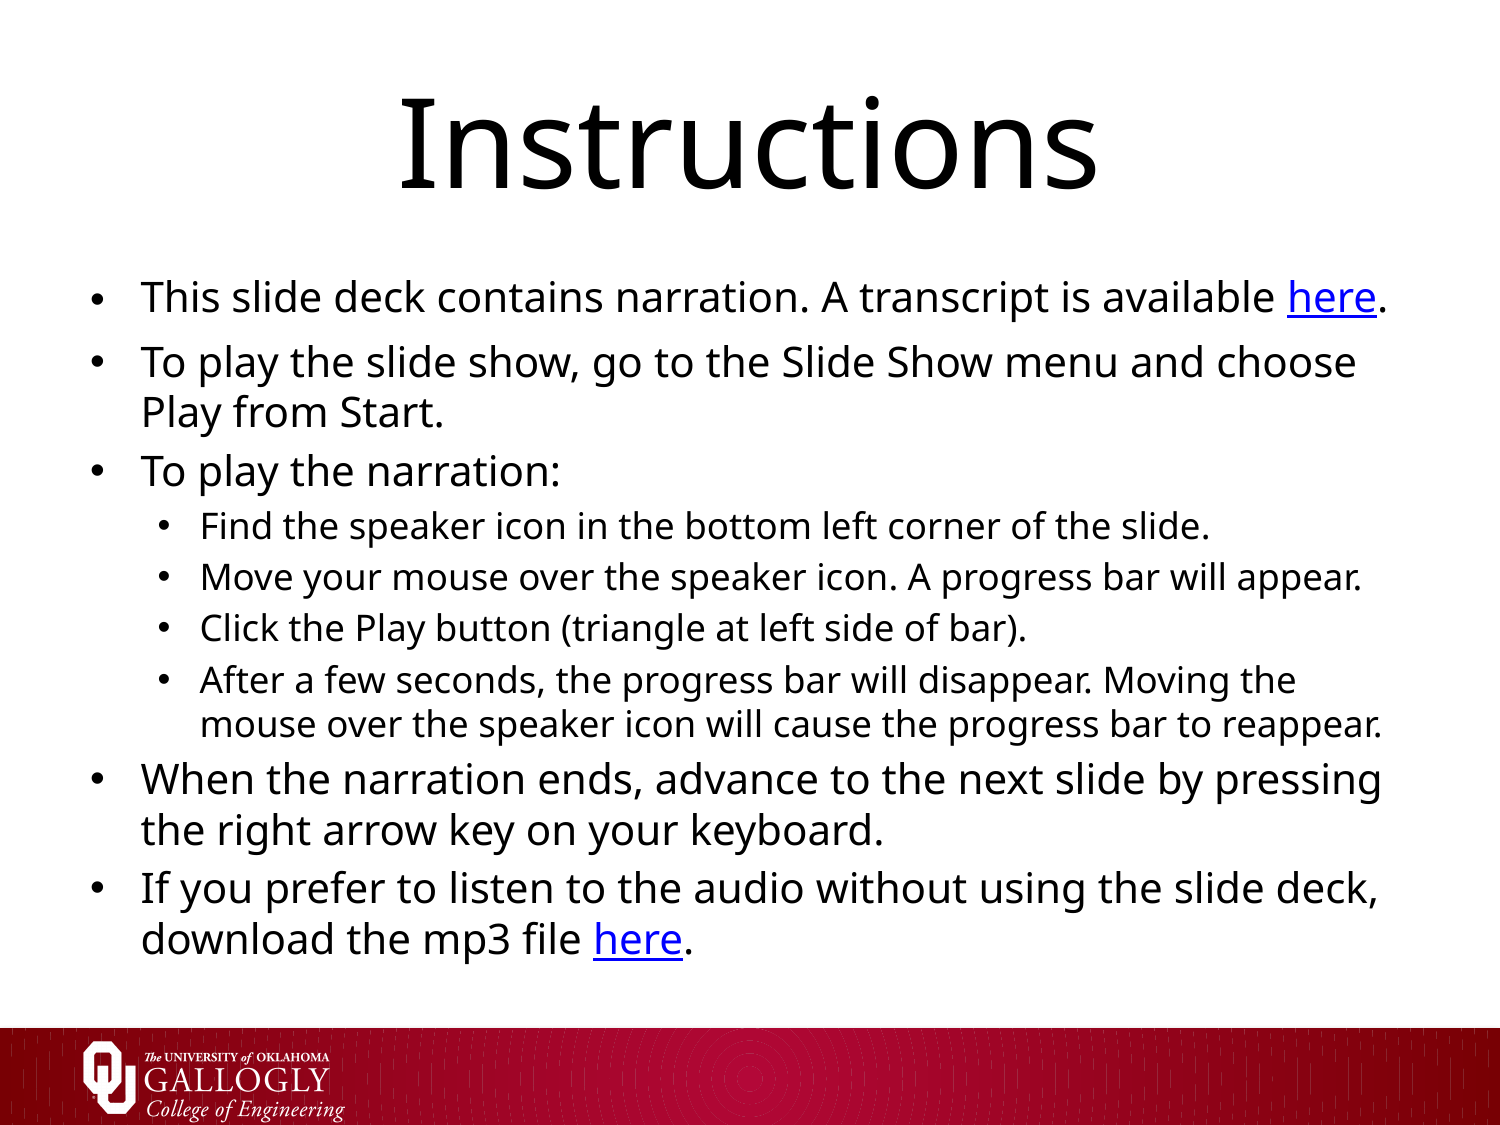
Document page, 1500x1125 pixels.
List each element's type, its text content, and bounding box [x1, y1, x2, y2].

list This slide deck contains narration. A transcript is available here. To play the slide show, go to the Slide Show menu and choose Play from Start. To play the narration: Find the speaker icon in the bottom left corner of the slide. Move your mouse over the speaker icon. A progress bar will appear. Click the Play button (triangle at left side of bar). After a few seconds, the progress bar will disappear. Moving the mouse over the speaker icon will cause the progress bar to reappear. When the narration ends, advance to the next slide by pressing the right arrow key on your keyboard. If you prefer to listen to the audio without using the slide deck, download the mp3 file here. [75, 262, 1425, 1005]
picture [79, 1038, 349, 1125]
title Instructions [75, 45, 1425, 233]
